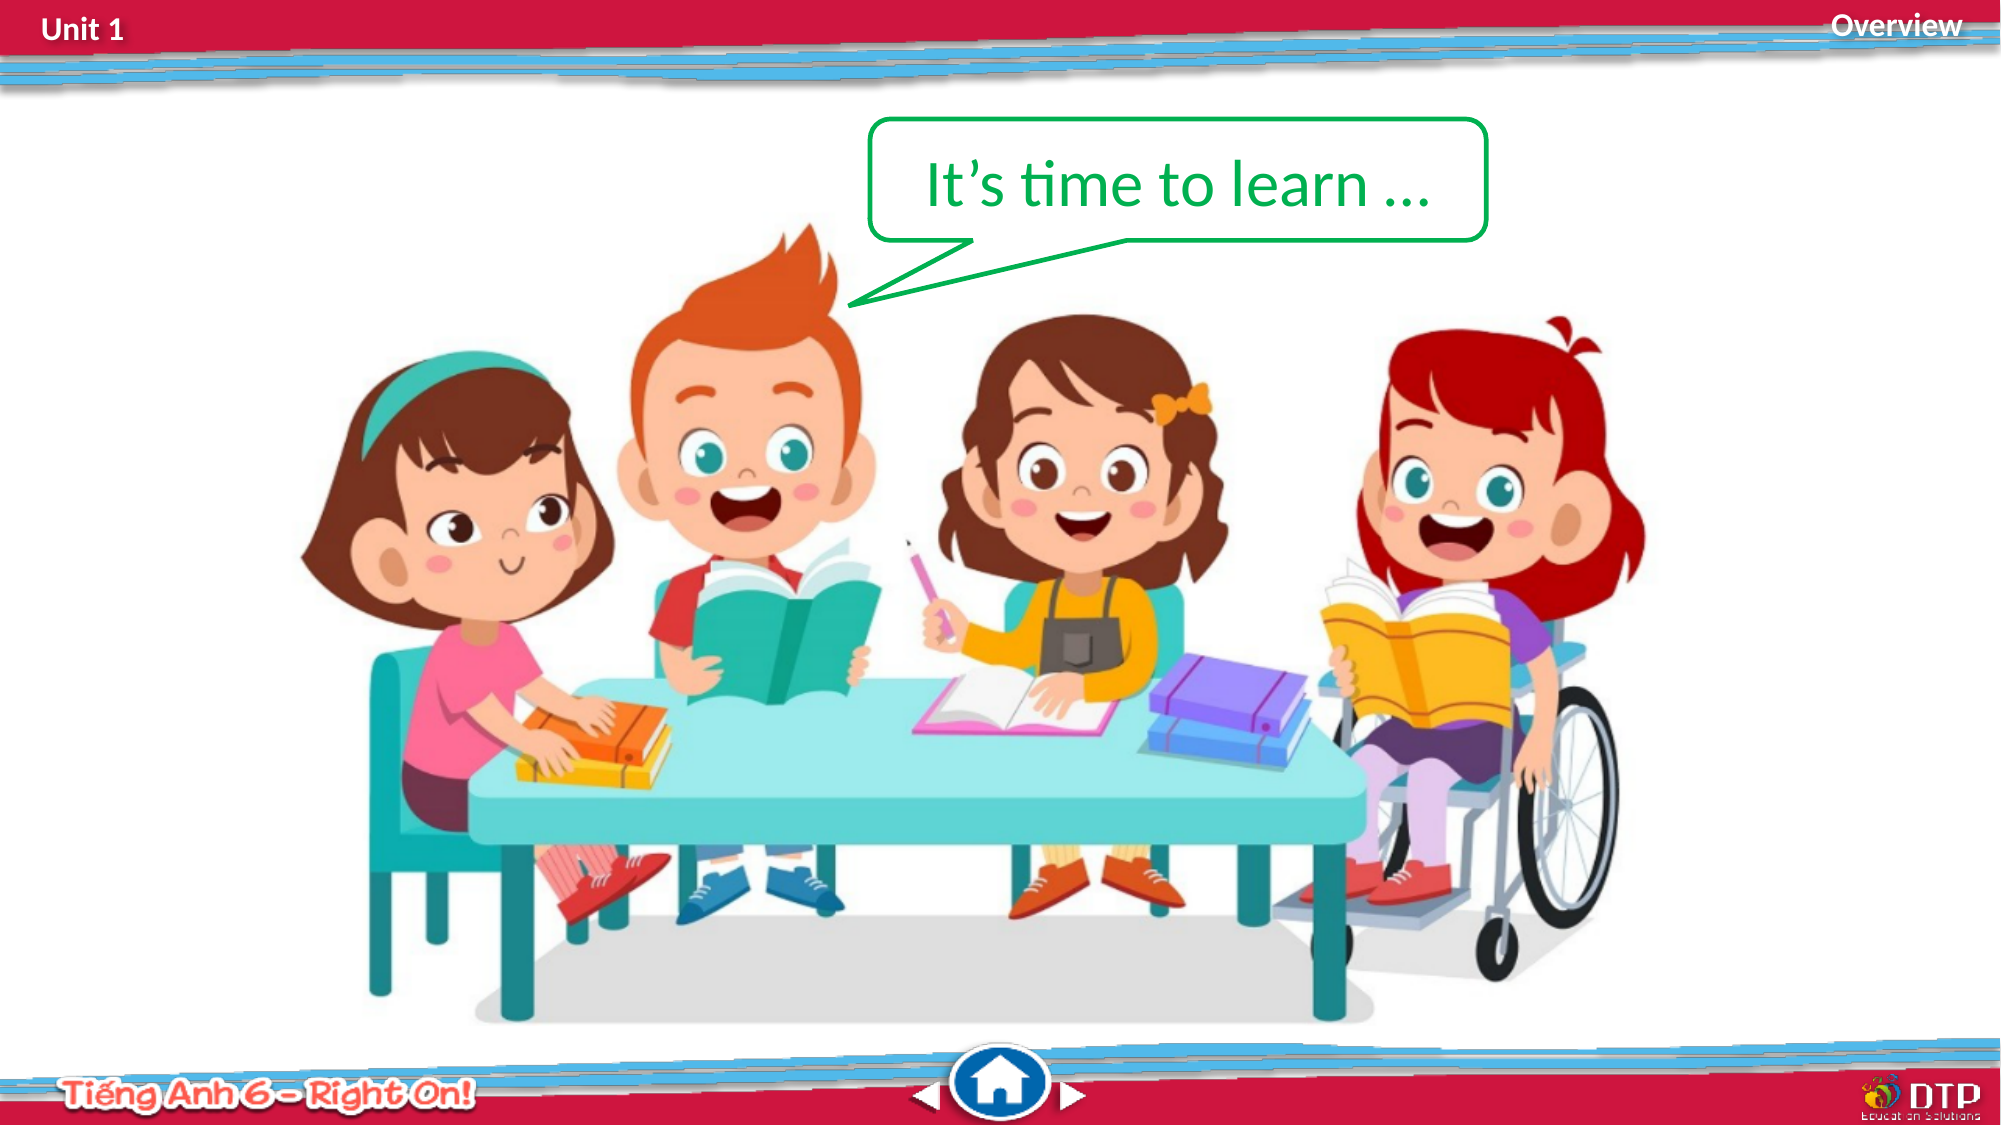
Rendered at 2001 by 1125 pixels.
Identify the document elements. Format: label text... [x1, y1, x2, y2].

picture [0, 0, 2000, 1125]
text_box It’s time to learn … [869, 117, 1488, 207]
